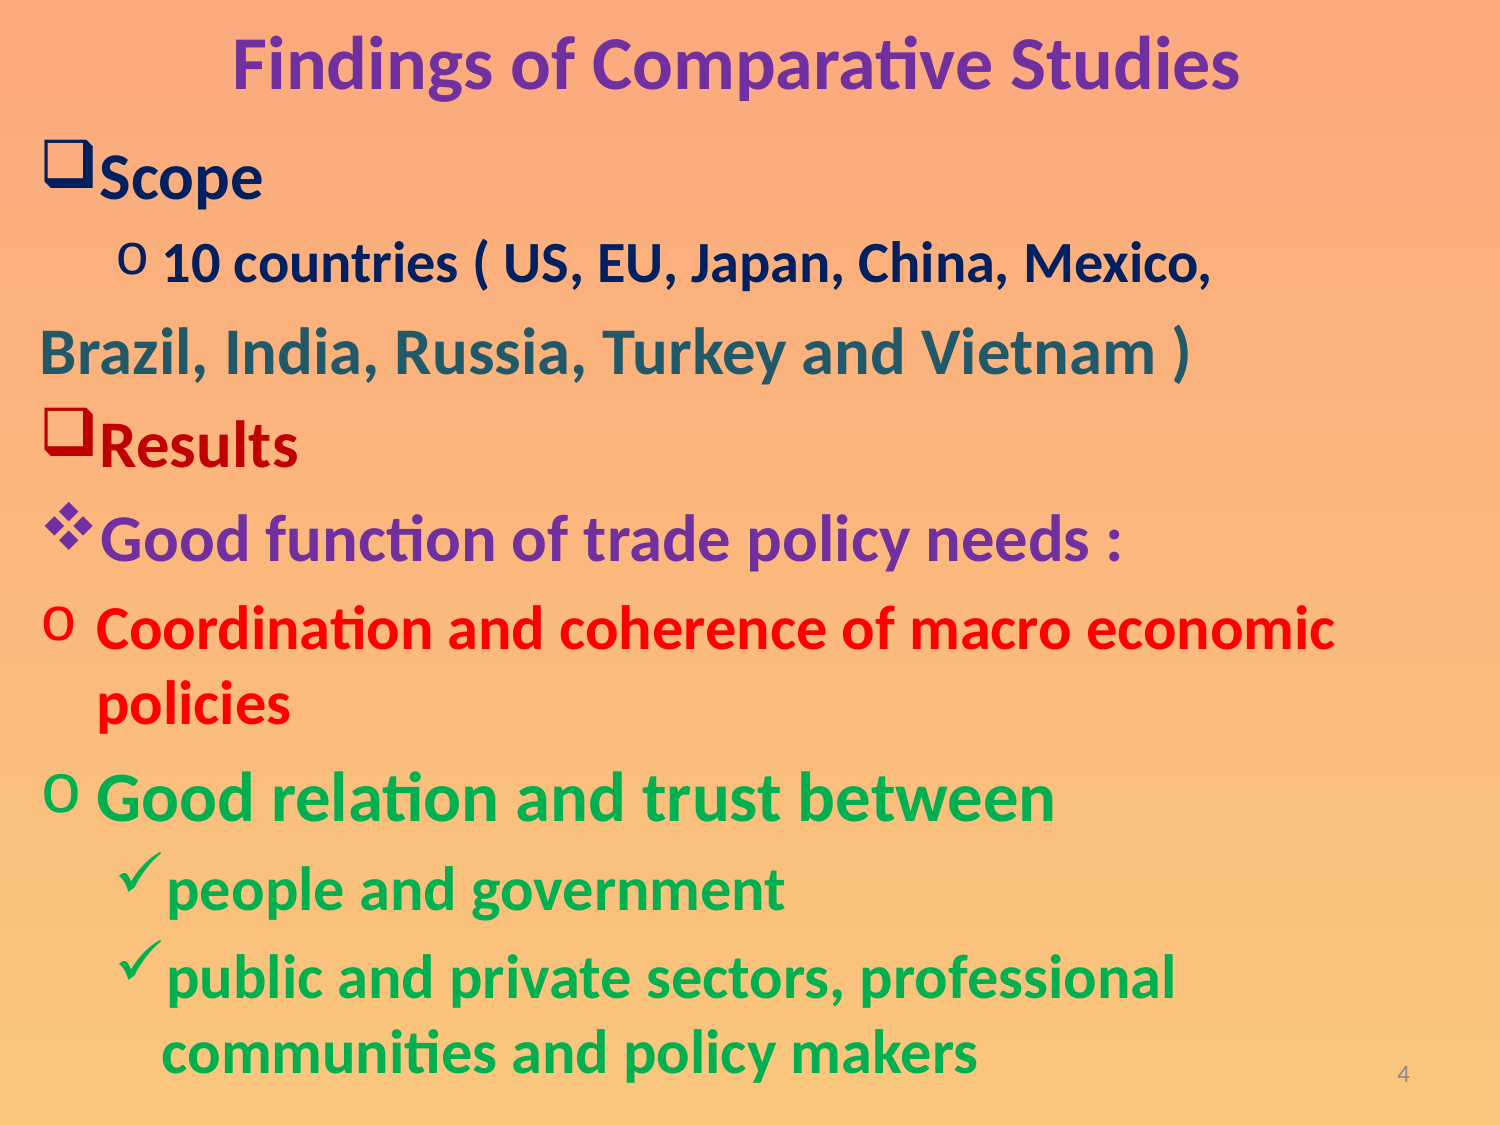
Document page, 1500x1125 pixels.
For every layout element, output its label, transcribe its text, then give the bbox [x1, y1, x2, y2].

list Scope 10 countries ( US, EU, Japan, China, Mexico, Brazil, India, Russia, Turkey and Vietnam ) Results Good function of trade policy needs : Coordination and coherence of macro economic policies Good relation and trust between people and government public and private sectors, professional communities and policy makers [24, 125, 1463, 1100]
title Findings of Comparative Studies [62, 5, 1413, 113]
slide_number 4 [1074, 1042, 1425, 1103]
